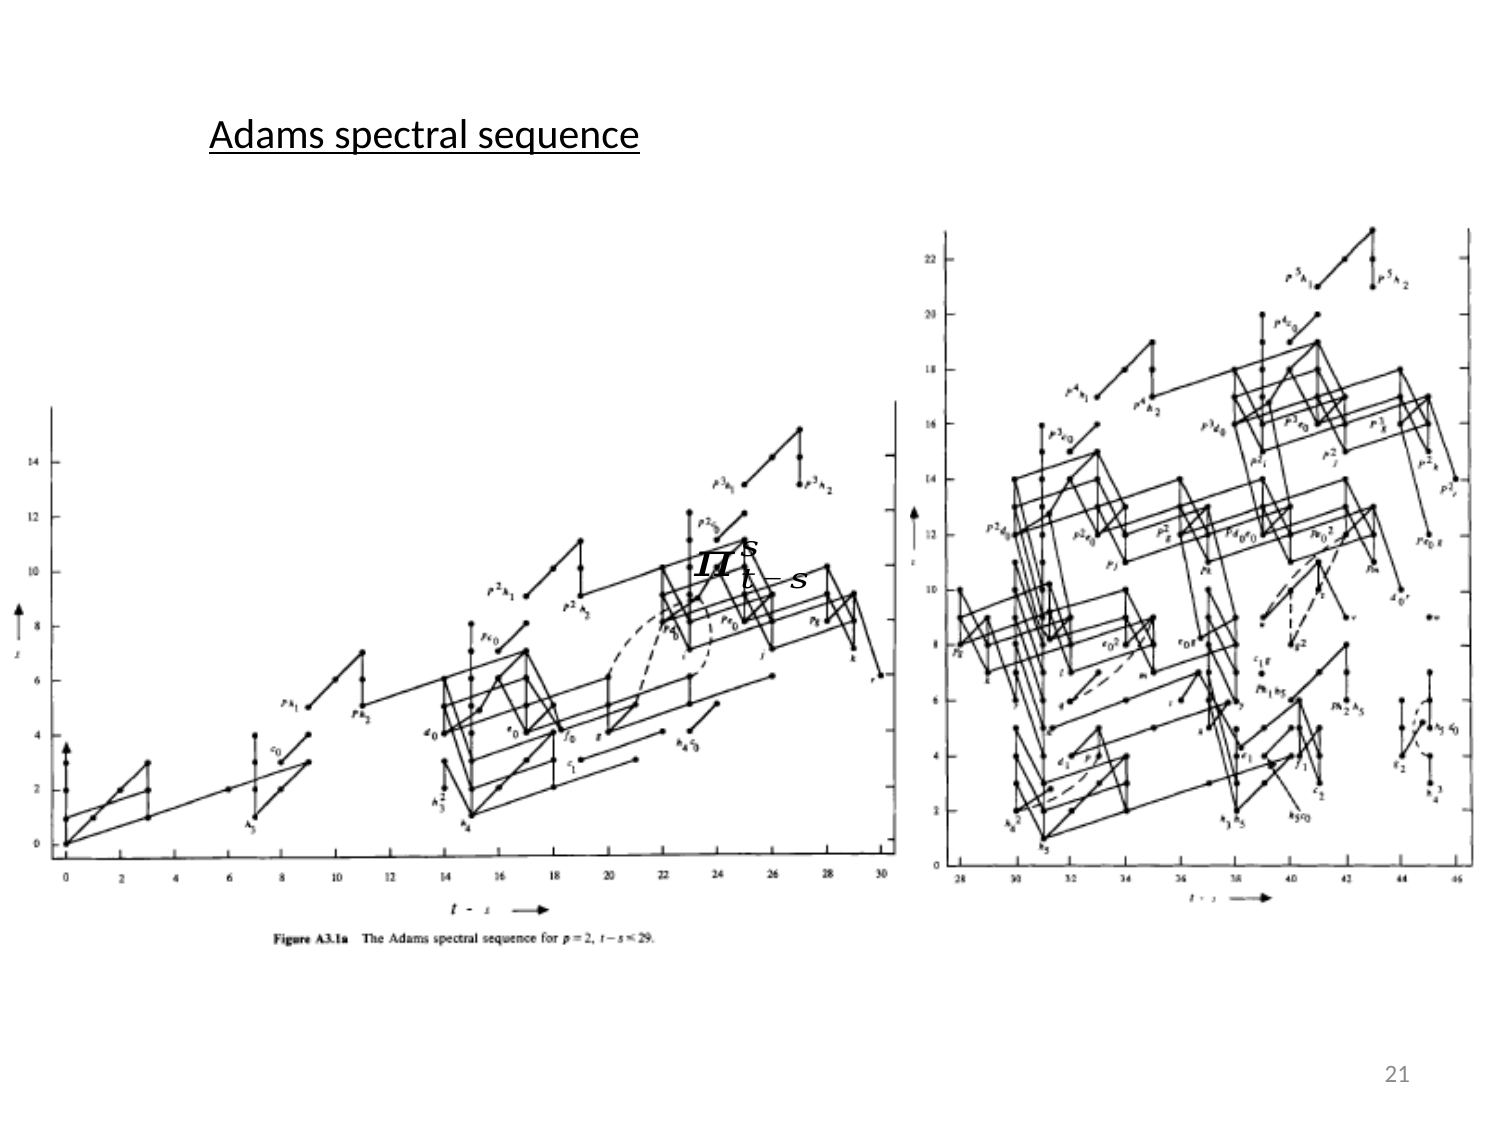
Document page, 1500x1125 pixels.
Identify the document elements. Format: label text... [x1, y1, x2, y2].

picture [6, 212, 1494, 955]
slide_number 21 [1074, 1042, 1425, 1103]
